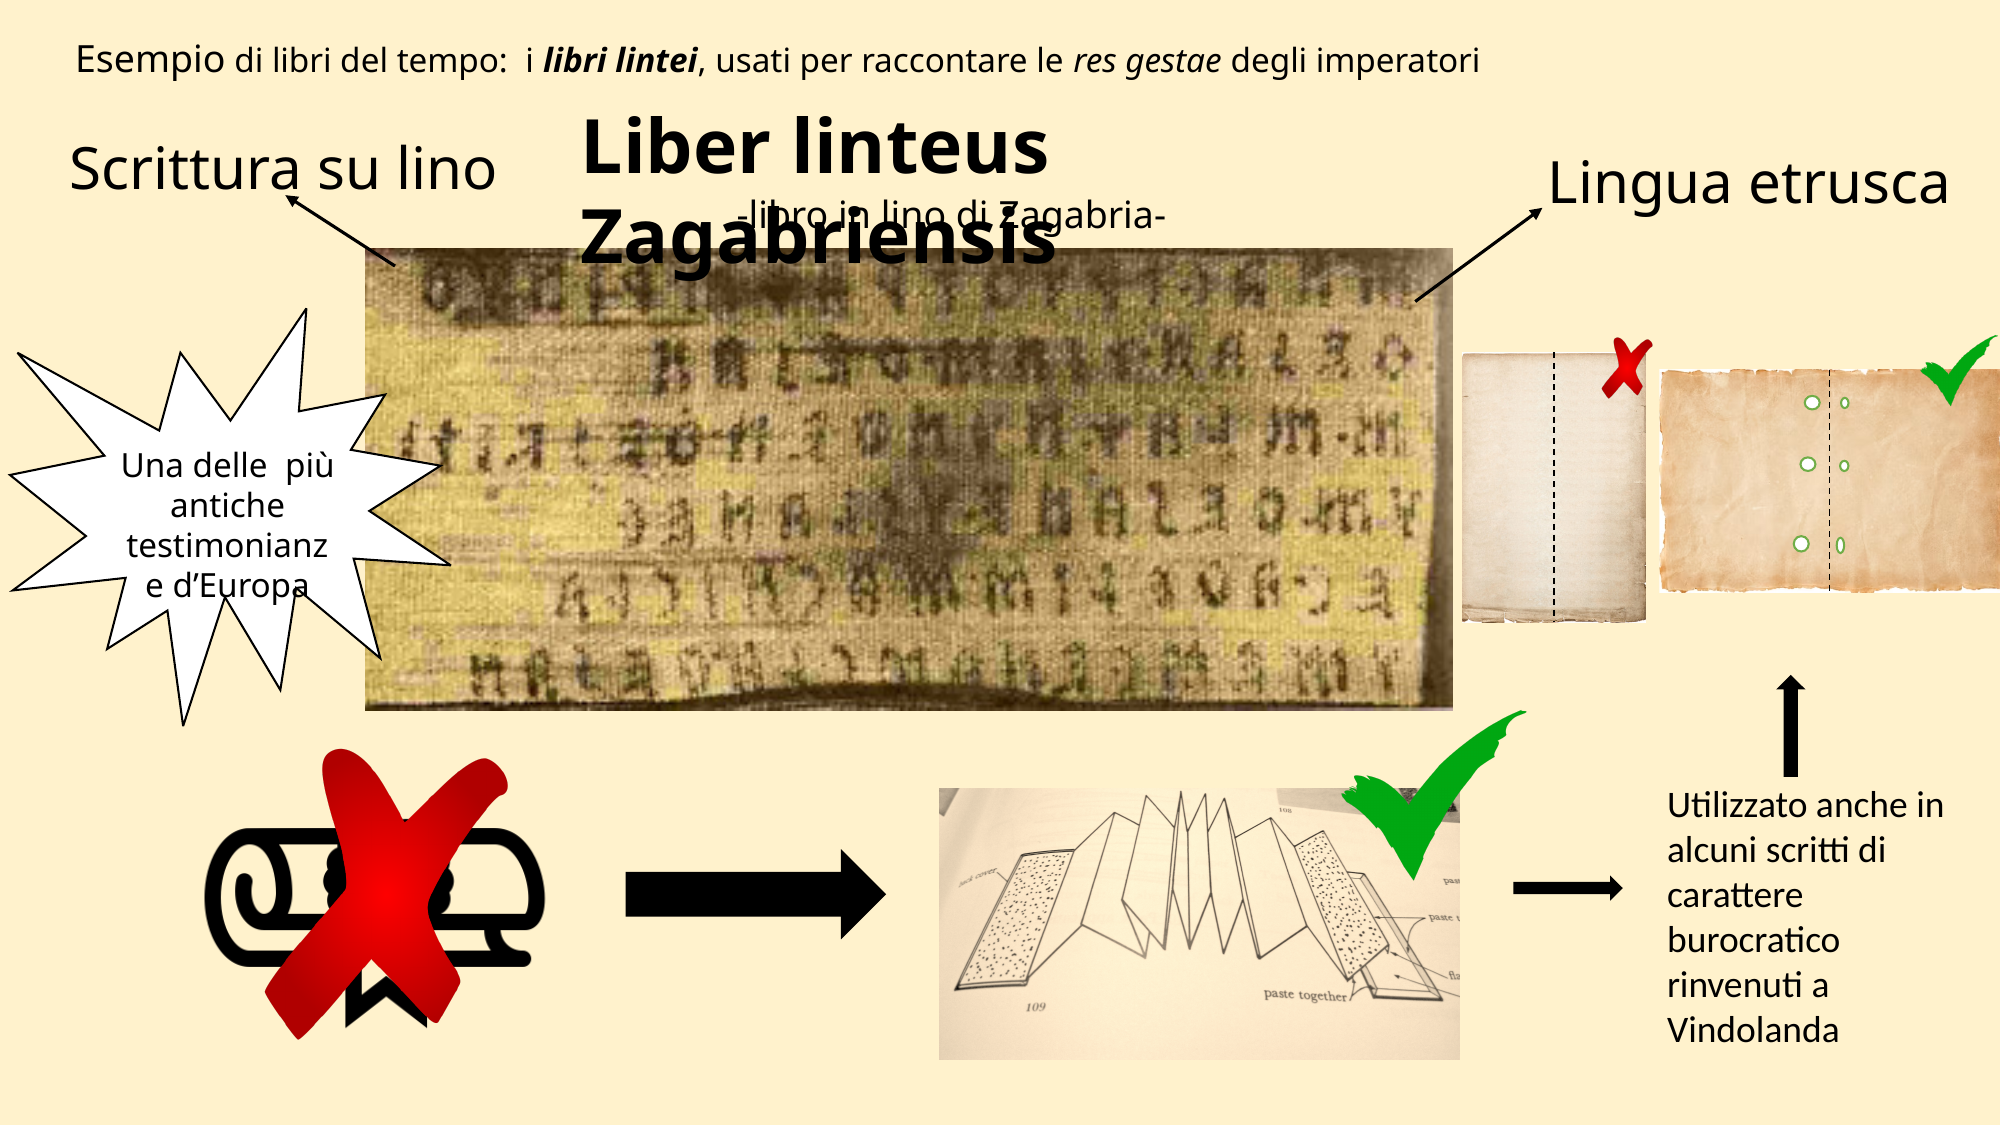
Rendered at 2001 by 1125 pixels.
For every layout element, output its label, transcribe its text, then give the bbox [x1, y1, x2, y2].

text_box [1776, 674, 1806, 777]
picture [1555, 337, 1654, 623]
text_box Lingua etrusca [1532, 137, 2000, 223]
picture [365, 248, 1556, 1061]
text_box [1556, 875, 1623, 901]
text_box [1415, 207, 1543, 302]
picture [1461, 351, 1553, 623]
text_box [625, 849, 887, 940]
text_box -libro in lino di Zagabria- [721, 183, 1466, 244]
text_box Utilizzato anche in alcuni scritti di carattere burocratico rinvenuti a Vindolanda [1652, 772, 1972, 1057]
text_box Una delle più antiche testimonianze d’Europa [7, 307, 365, 726]
text_box Scrittura su lino [54, 124, 549, 209]
text_box Liber linteus Zagabriensis [565, 91, 1460, 248]
picture [178, 726, 570, 1118]
text_box Esempio di libri del tempo: i libri lintei, usati per raccontare le res gestae degli imperatori [60, 27, 1818, 88]
picture [1830, 319, 2000, 593]
picture [1659, 369, 1829, 593]
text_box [285, 195, 396, 267]
